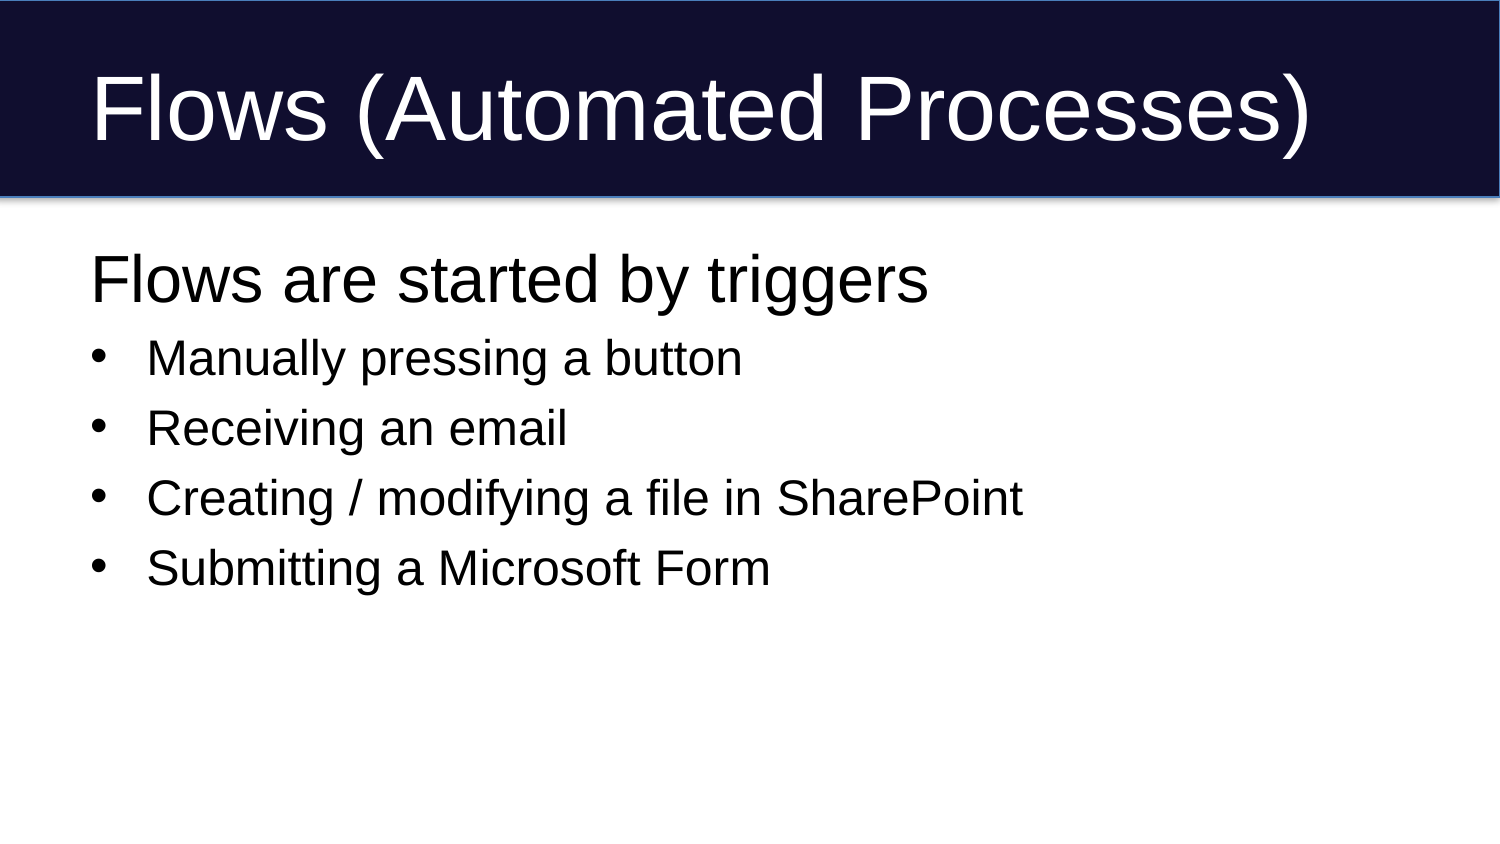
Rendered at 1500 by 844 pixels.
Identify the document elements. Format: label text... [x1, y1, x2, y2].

list Flows are started by triggers Manually pressing a button Receiving an email Creating / modifying a file in SharePoint Submitting a Microsoft Form [75, 228, 1425, 754]
title Flows (Automated Processes) [75, 33, 1425, 175]
